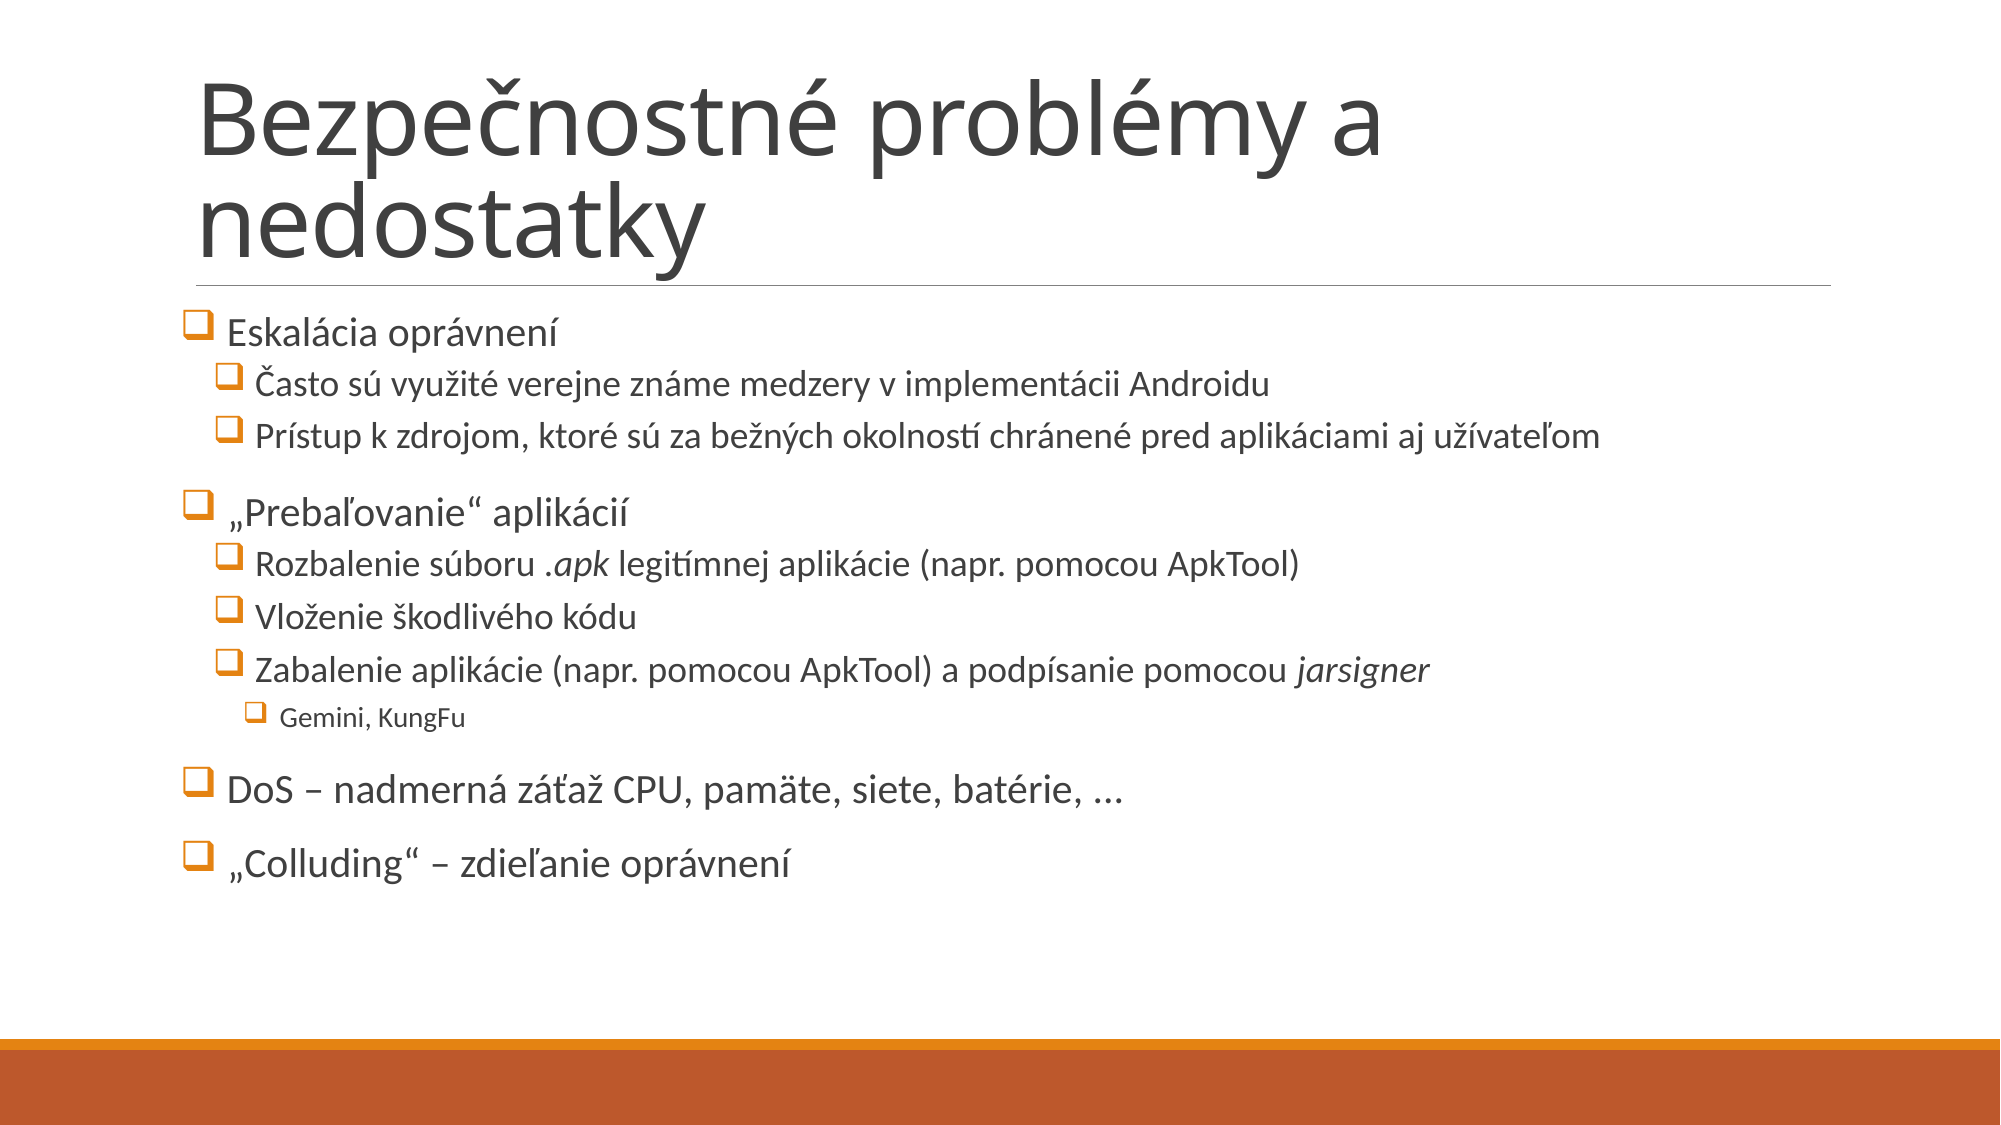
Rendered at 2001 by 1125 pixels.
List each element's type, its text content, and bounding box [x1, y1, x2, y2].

title Bezpečnostné problémy a nedostatky [180, 47, 1830, 285]
list Eskalácia oprávnení Často sú využité verejne známe medzery v implementácii Androidu Prístup k zdrojom, ktoré sú za bežných okolností chránené pred aplikáciami aj užívateľom „Prebaľovanie“ aplikácií Rozbalenie súboru .apk legitímnej aplikácie (napr. pomocou ApkTool) Vloženie škodlivého kódu Zabalenie aplikácie (napr. pomocou ApkTool) a podpísanie pomocou jarsigner Gemini, KungFu DoS – nadmerná záťaž CPU, pamäte, siete, batérie, ... „Colluding“ – zdieľanie oprávnení [180, 302, 1830, 963]
